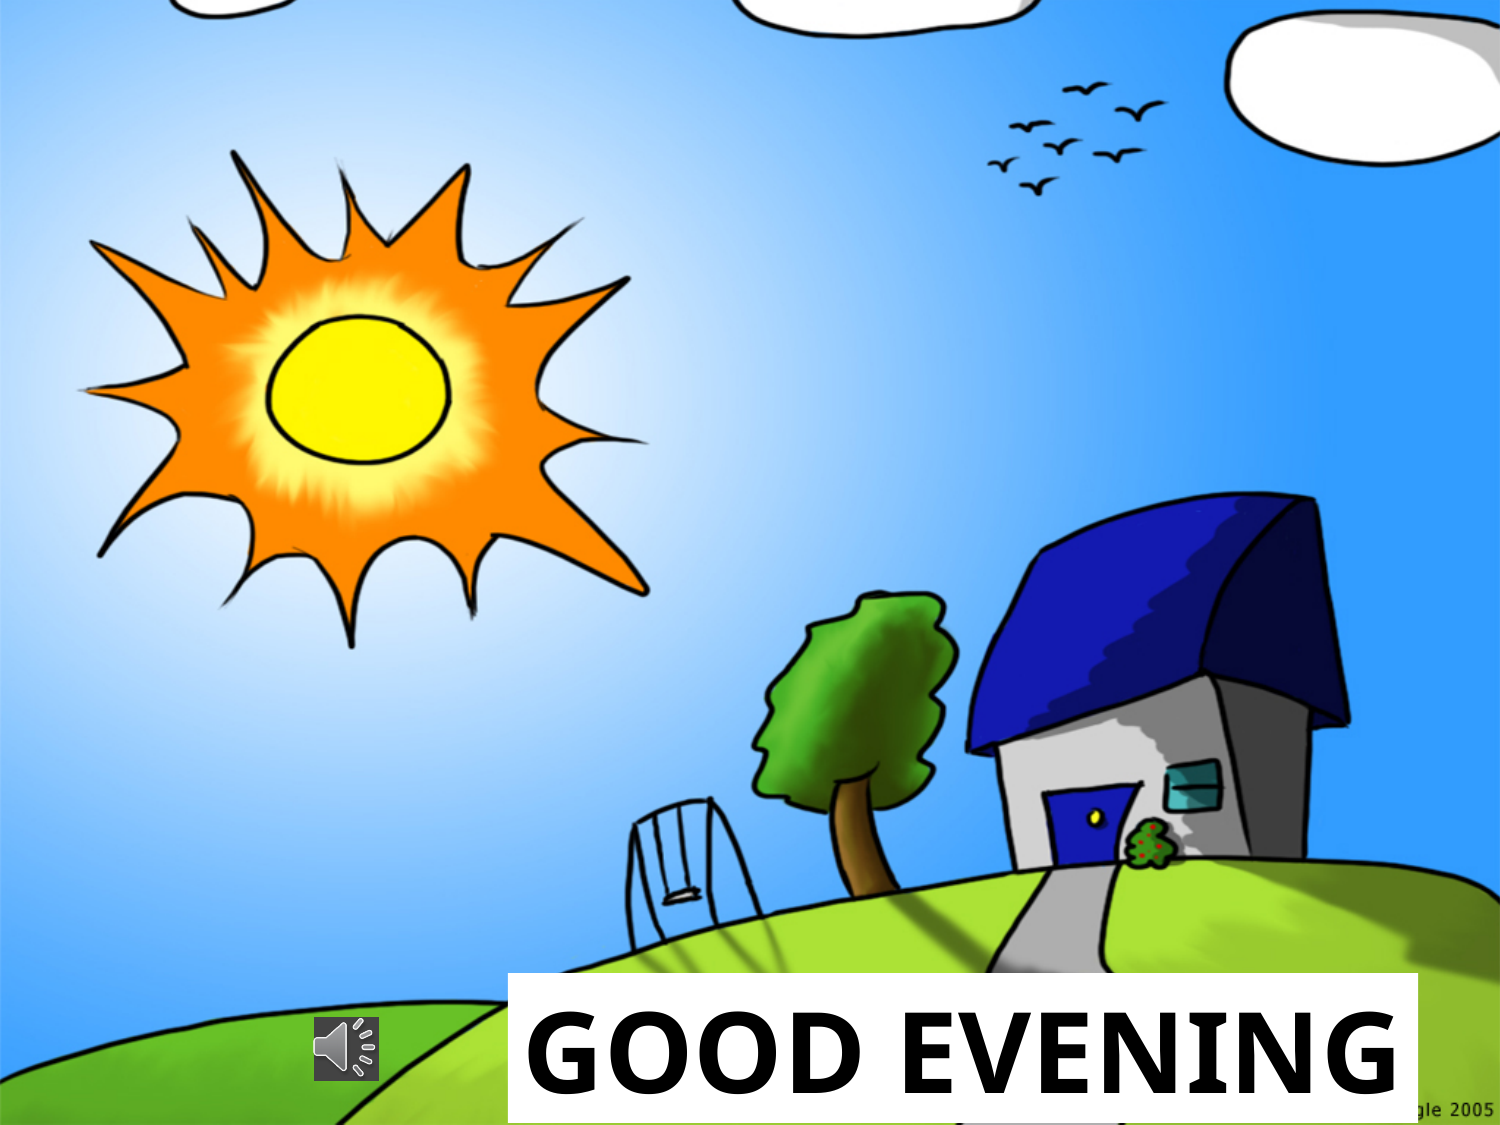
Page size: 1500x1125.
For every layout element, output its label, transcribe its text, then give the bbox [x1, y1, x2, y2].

picture [0, 0, 1500, 1125]
text_box Good EVENING [507, 973, 1419, 1123]
